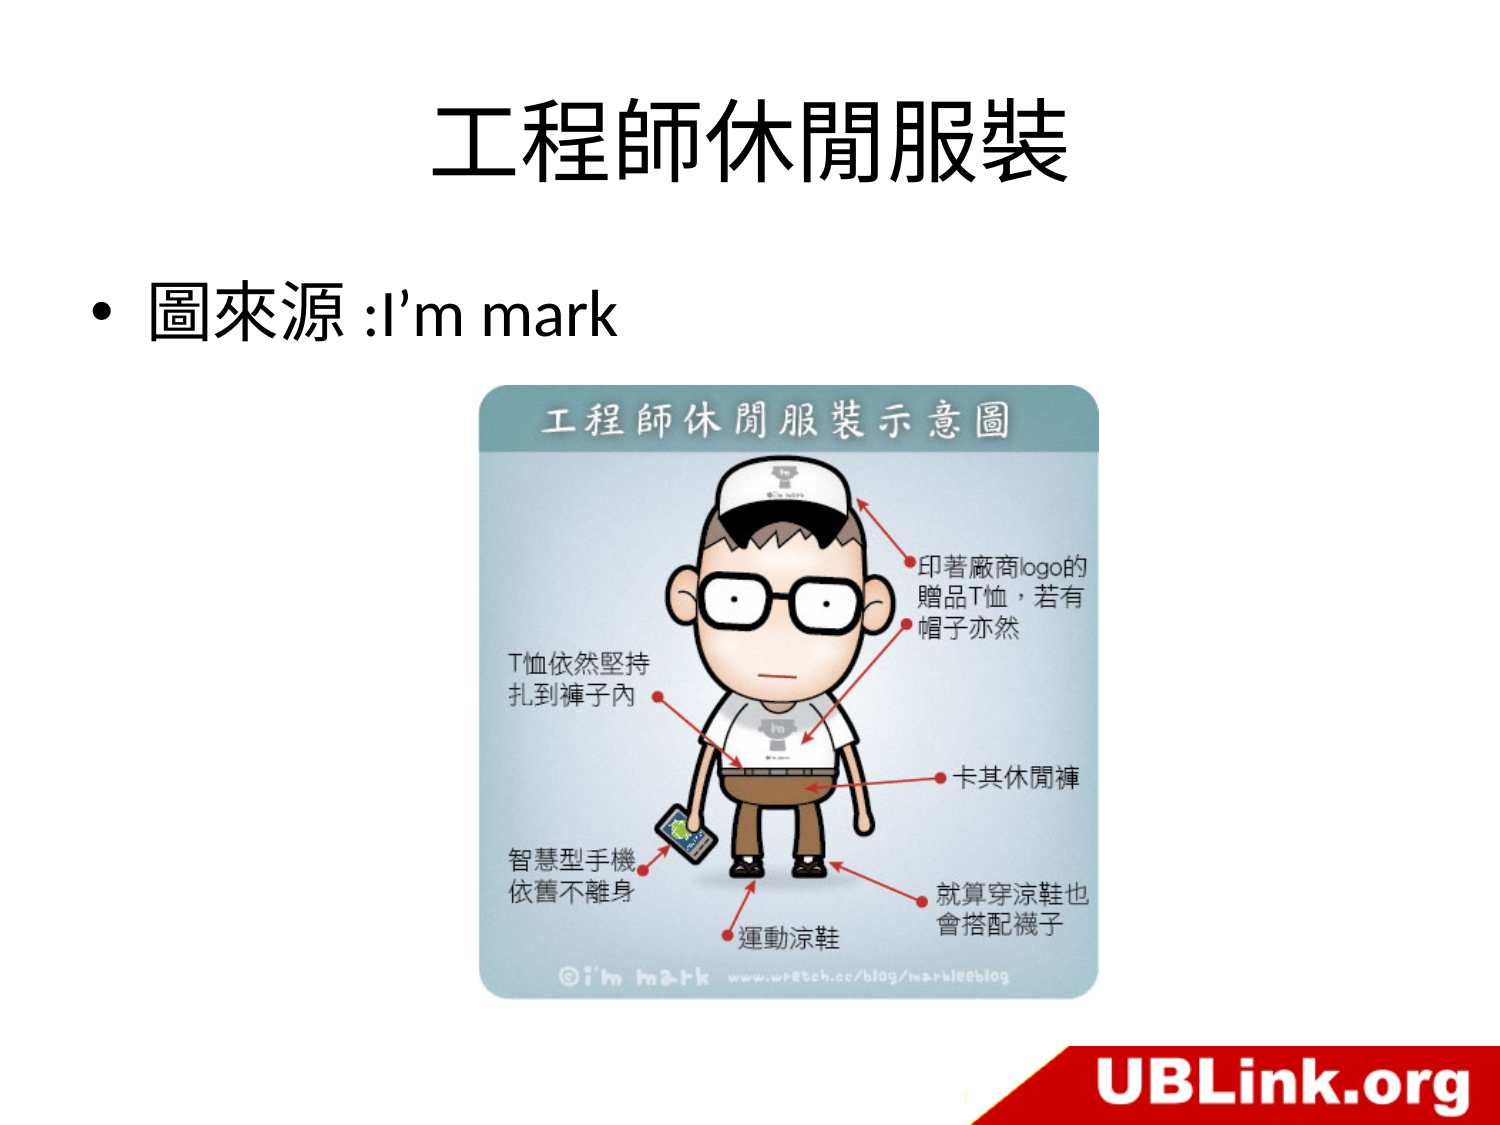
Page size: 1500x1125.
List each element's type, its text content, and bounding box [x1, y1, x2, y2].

picture [477, 385, 1099, 1000]
list 圖來源:I’m mark [75, 262, 1425, 1005]
title 工程師休閒服裝 [75, 45, 1425, 233]
picture [965, 1046, 1500, 1125]
